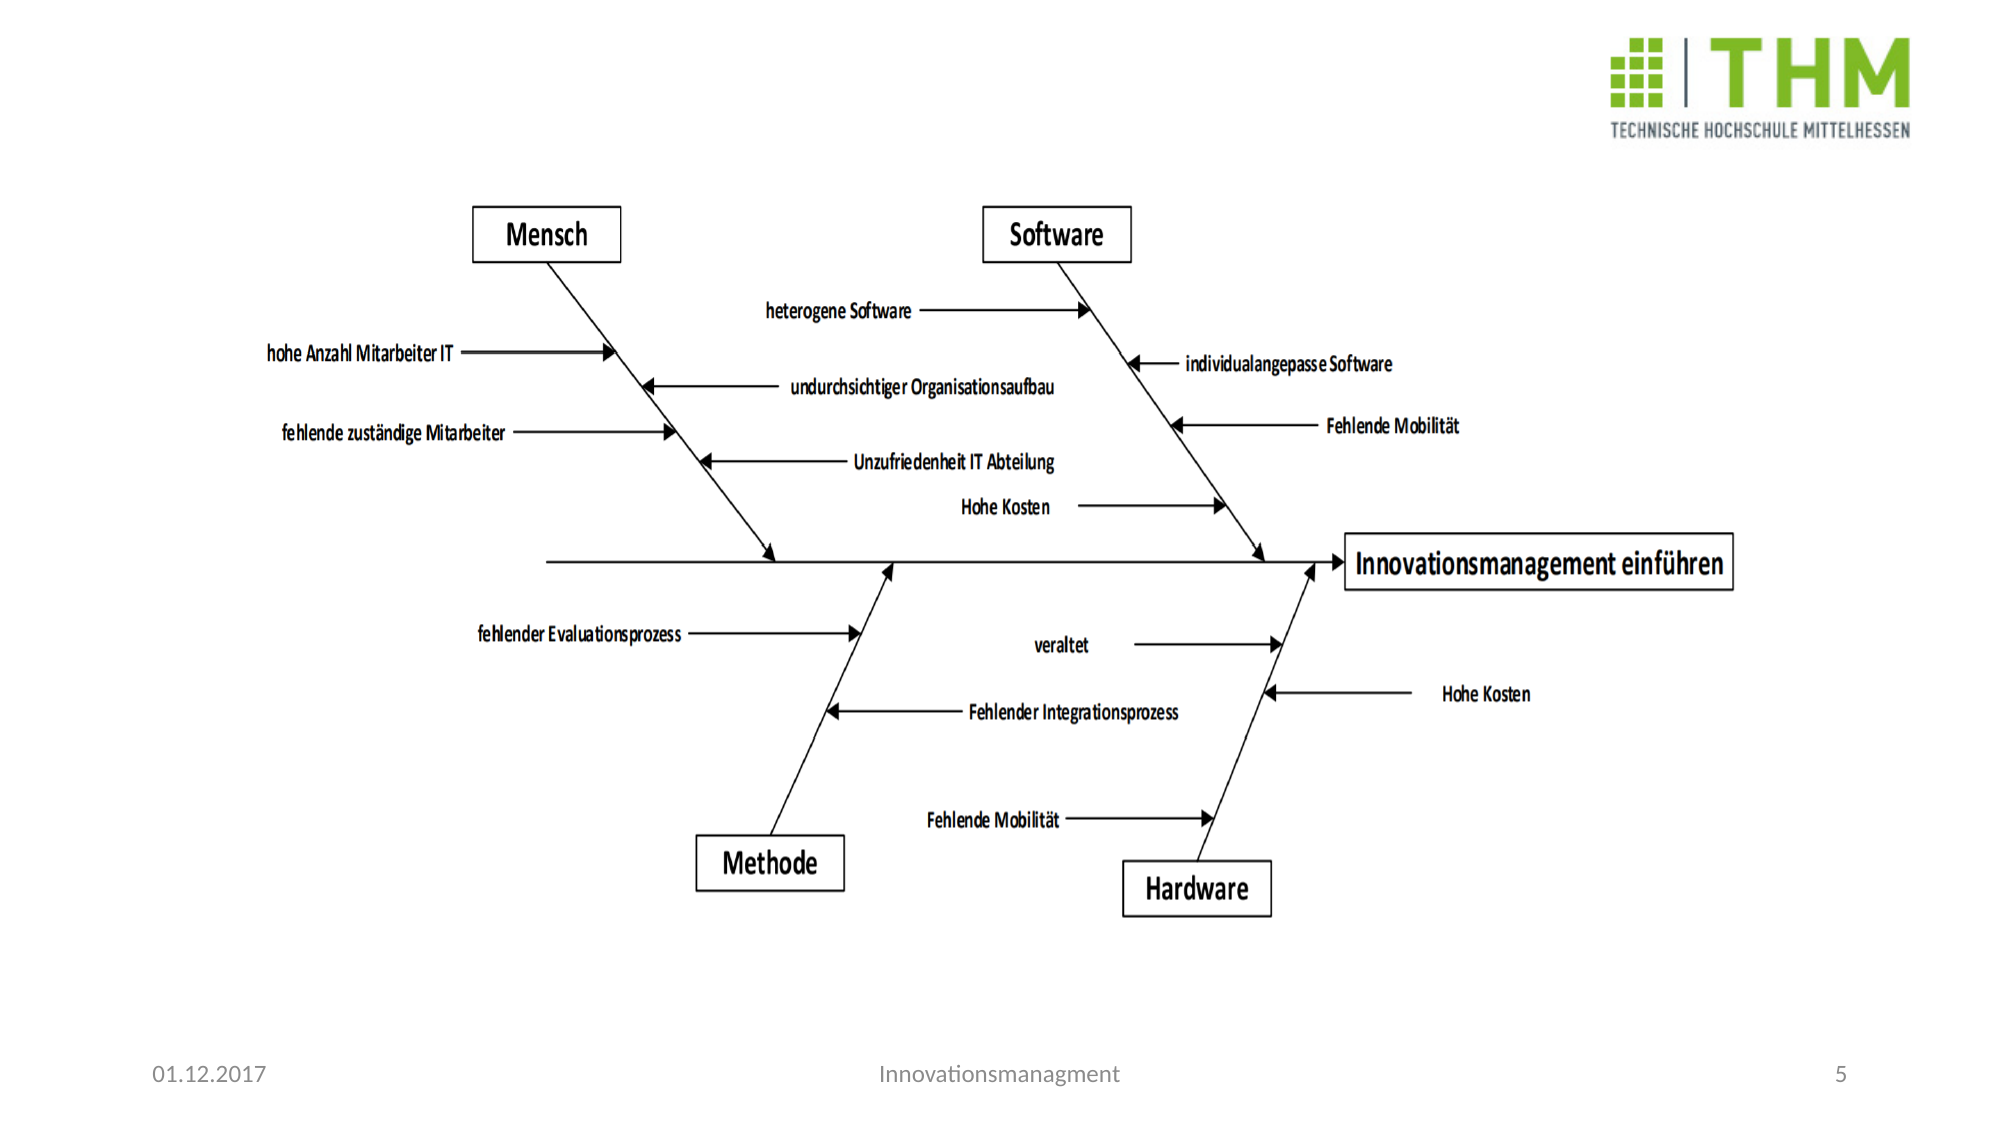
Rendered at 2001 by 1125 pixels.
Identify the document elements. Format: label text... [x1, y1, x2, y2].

slide_number 5 [1412, 1042, 1863, 1103]
picture [1536, 0, 1982, 172]
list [256, 161, 1744, 931]
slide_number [137, 1042, 588, 1103]
footer Innovationsmanagment [662, 1042, 1338, 1103]
